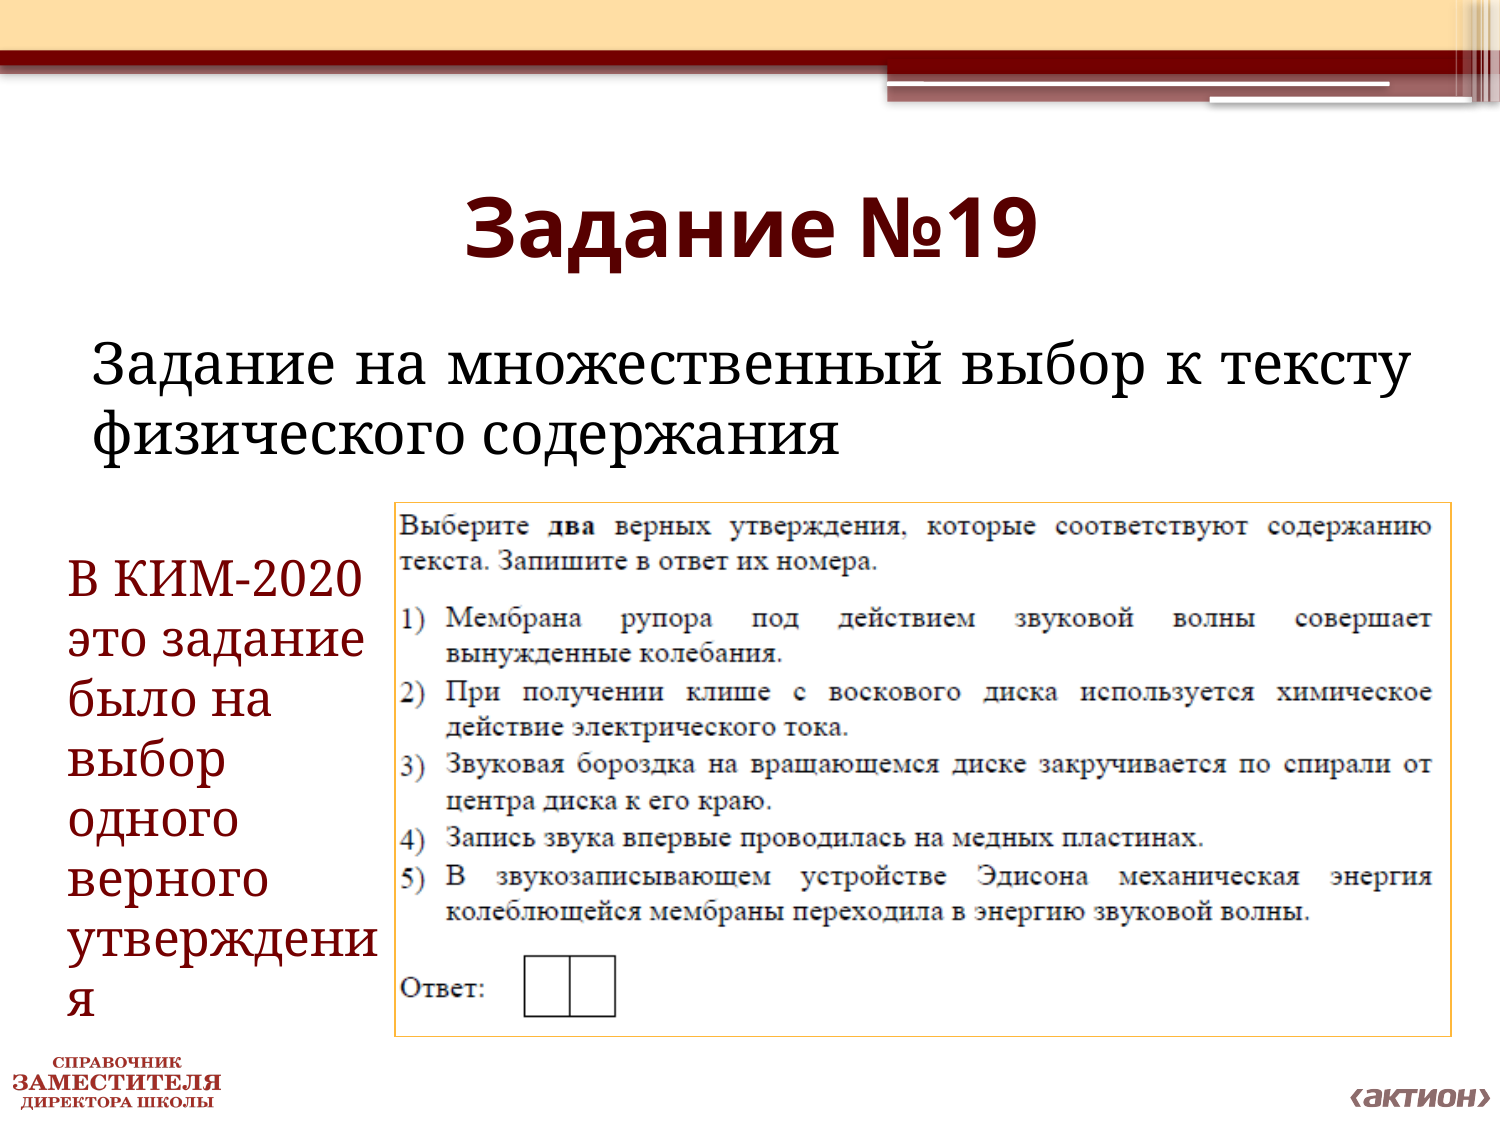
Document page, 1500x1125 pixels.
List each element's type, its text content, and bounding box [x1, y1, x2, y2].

text_box В КИМ-2020 это задание было на выбор одного верного утверждения [53, 538, 388, 1034]
list Задание на множественный выбор к тексту физического содержания [76, 318, 1427, 538]
title Задание №19 [76, 137, 1427, 313]
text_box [13, 1056, 1500, 1111]
picture [395, 503, 1451, 1036]
